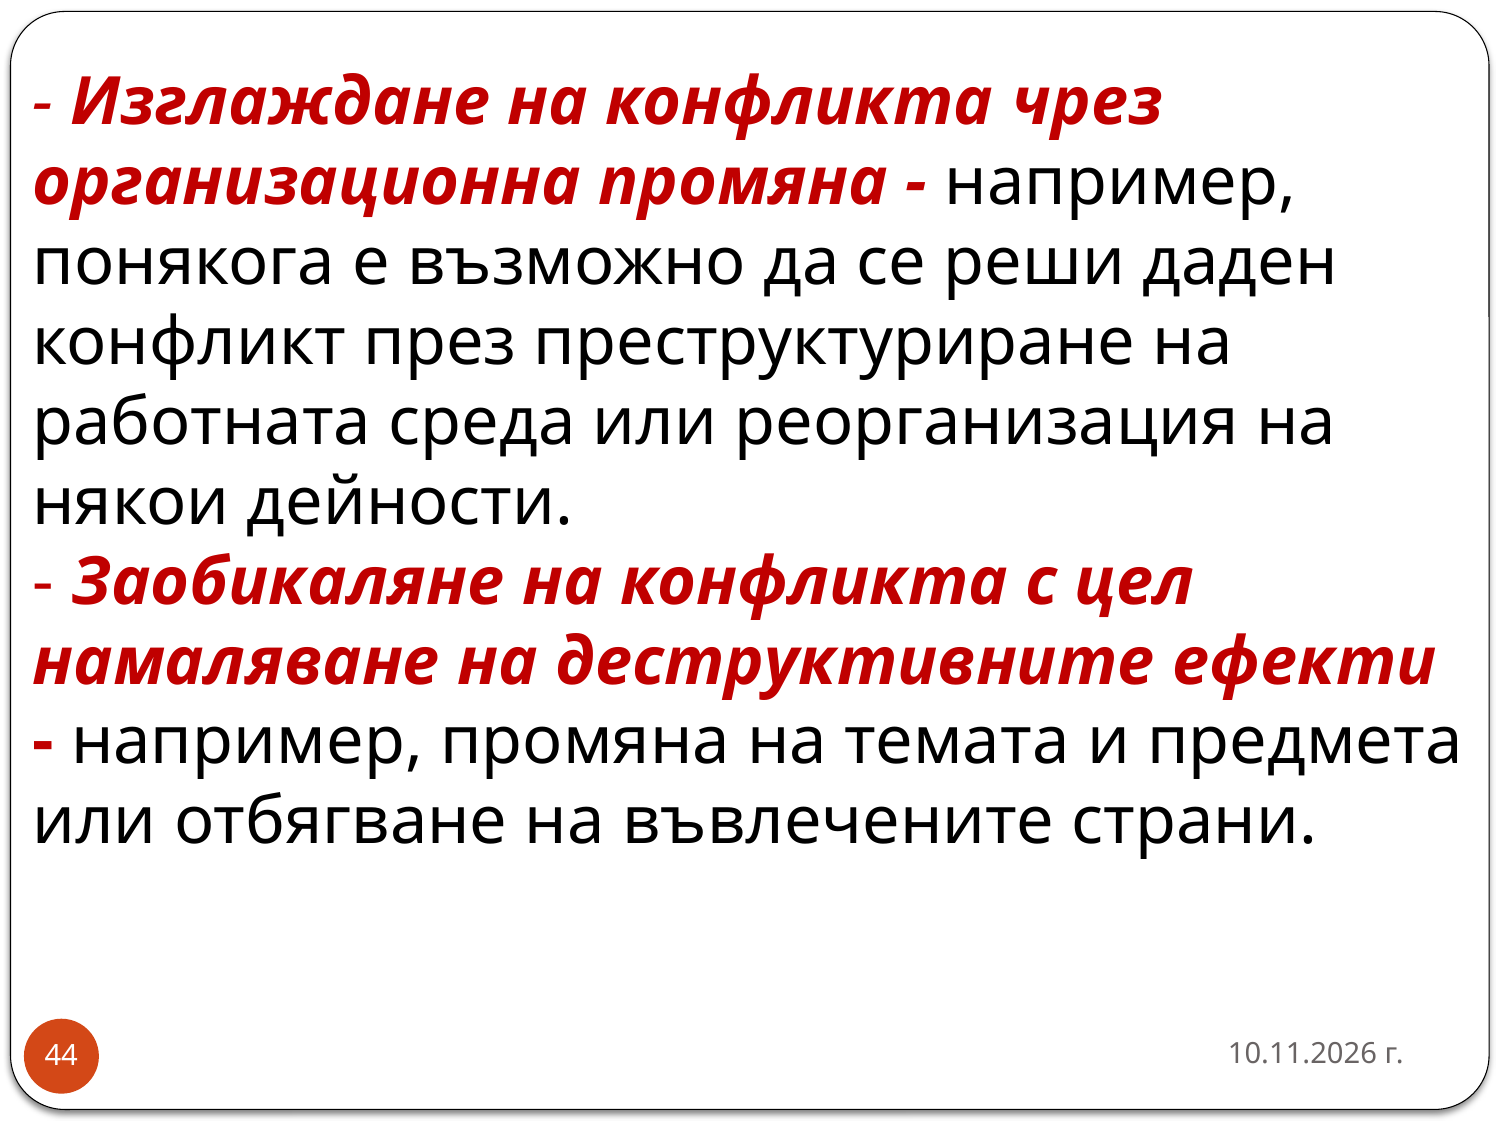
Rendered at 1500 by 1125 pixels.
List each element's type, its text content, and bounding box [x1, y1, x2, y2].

title - Изглаждане на конфликта чрез организационна промяна - например, понякога е възможно да се реши даден конфликт през преструктуриране на работната среда или реорганизация на някои дейности. - Заобикаляне на конфликта с цел намаляване на деструктивните ефекти - например, промяна на темата и предмета или отбягване на въвлечените страни. [17, 45, 1483, 953]
slide_number 44 [23, 1018, 99, 1094]
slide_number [1012, 1015, 1419, 1094]
